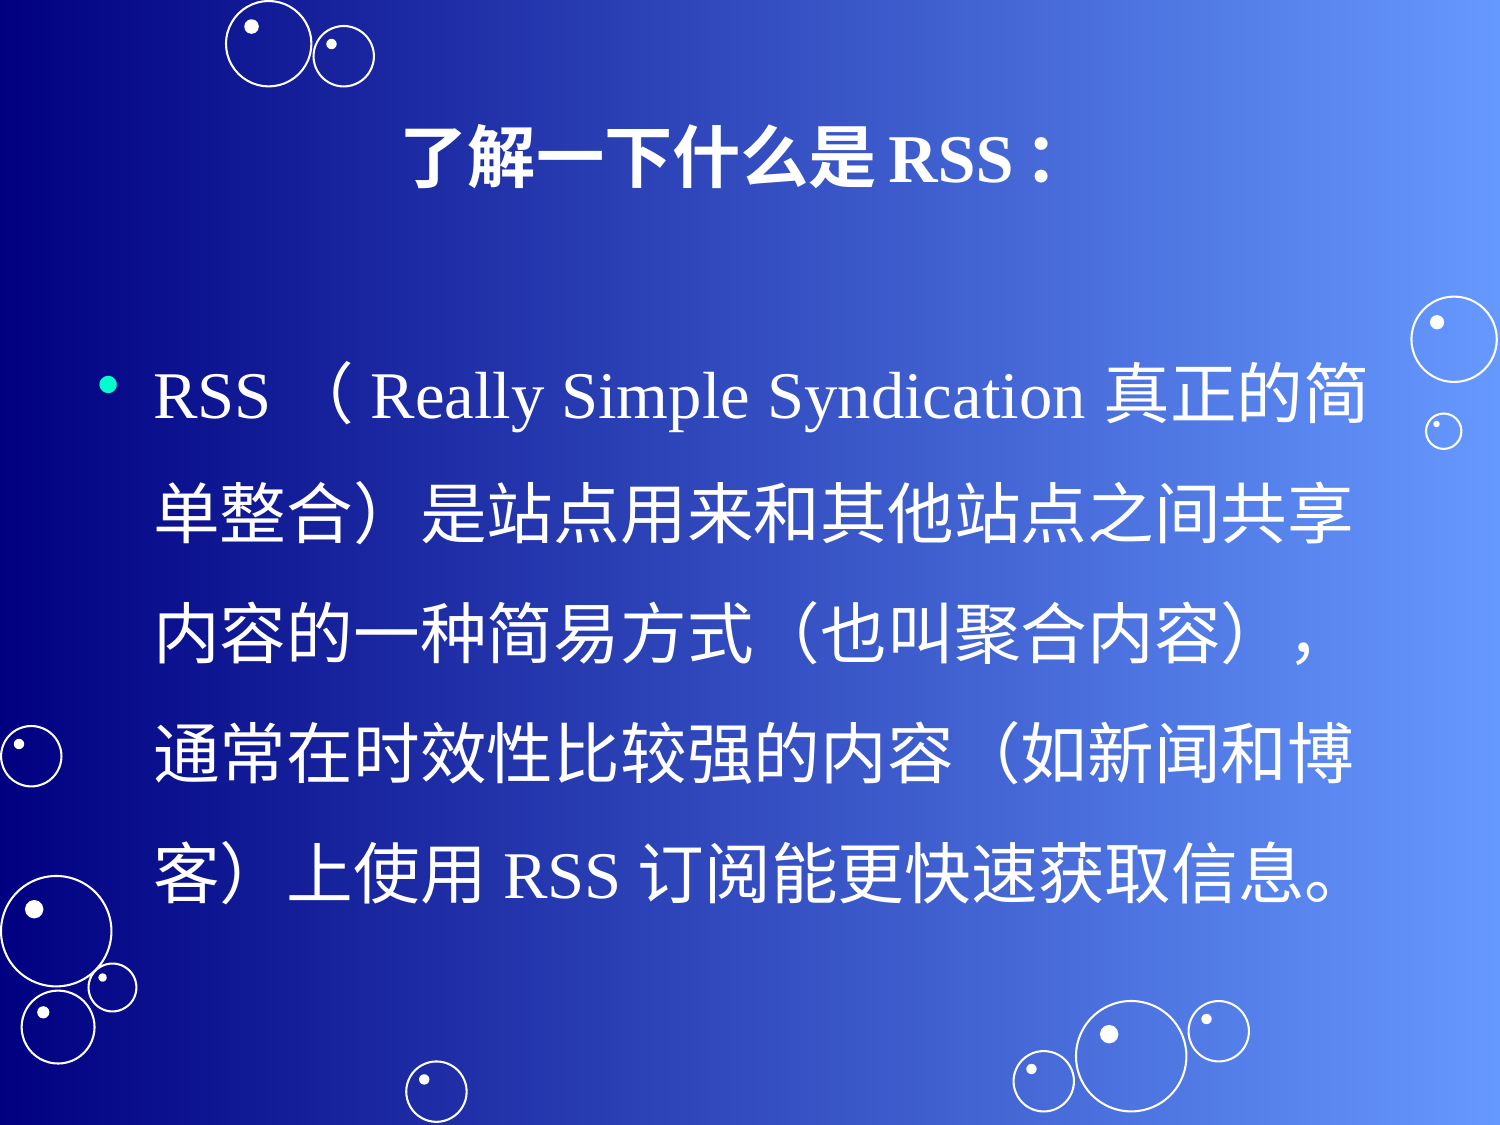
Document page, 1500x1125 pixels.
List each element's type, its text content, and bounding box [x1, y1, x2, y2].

list RSS（Really Simple Syndication真正的简单整合）是站点用来和其他站点之间共享内容的一种简易方式（也叫聚合内容），通常在时效性比较强的内容（如新闻和博客）上使用RSS订阅能更快速获取信息。 [81, 304, 1425, 992]
title 了解一下什么是RSS： [81, 105, 1425, 279]
